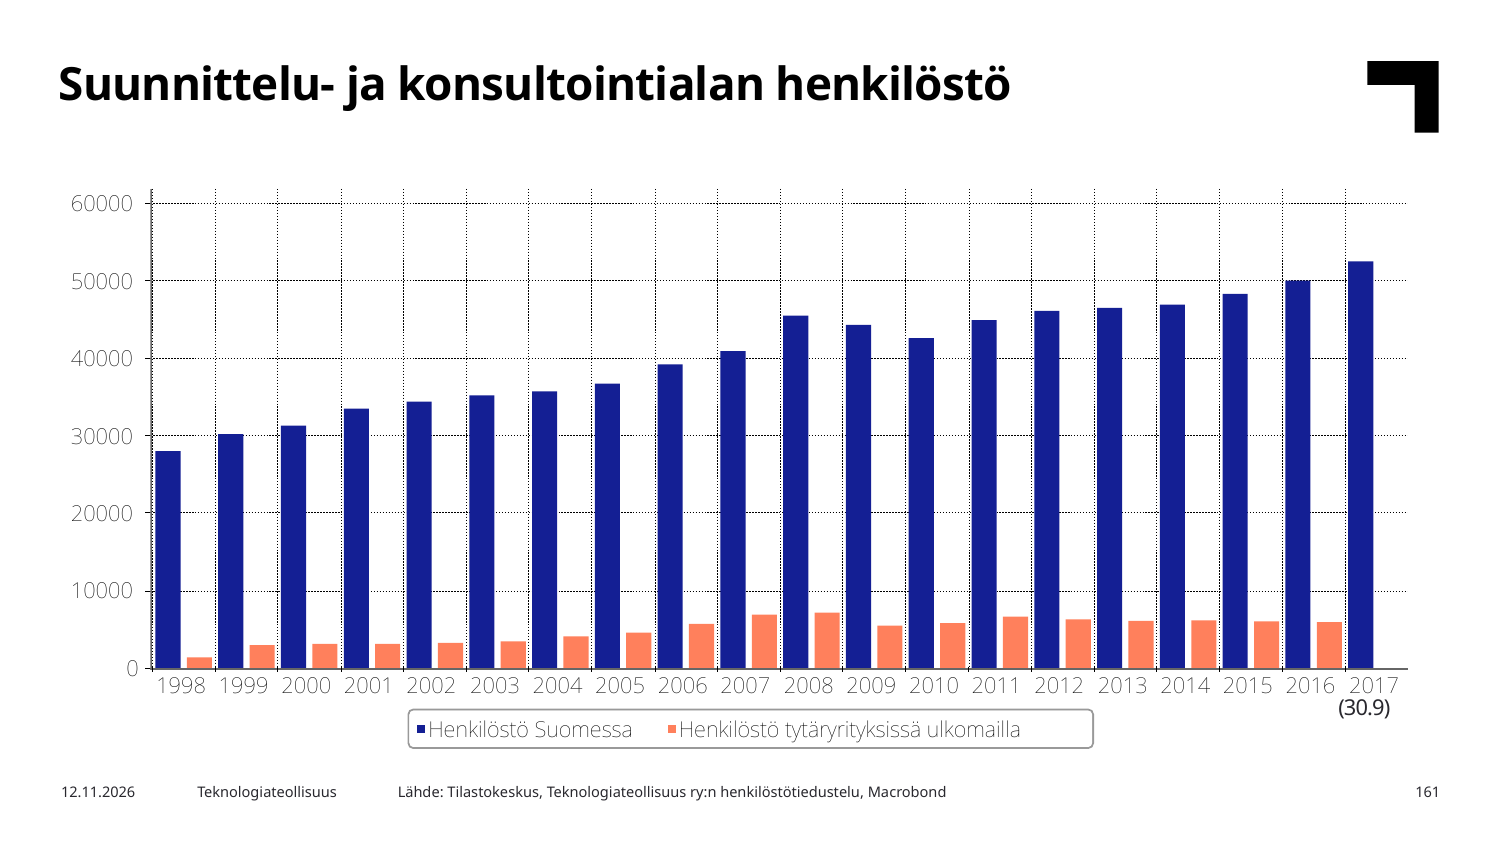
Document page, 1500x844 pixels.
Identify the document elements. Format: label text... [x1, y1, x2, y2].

list Suunnittelu- ja konsultointialan henkilöstö [41, 46, 1353, 153]
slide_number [46, 775, 182, 803]
slide_number 161 [1313, 775, 1456, 803]
list Lähde: Tilastokeskus, Teknologiateollisuus ry:n henkilöstötiedustelu, Macrobond [382, 775, 1034, 803]
footer Teknologiateollisuus [182, 775, 382, 803]
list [62, 180, 1439, 763]
